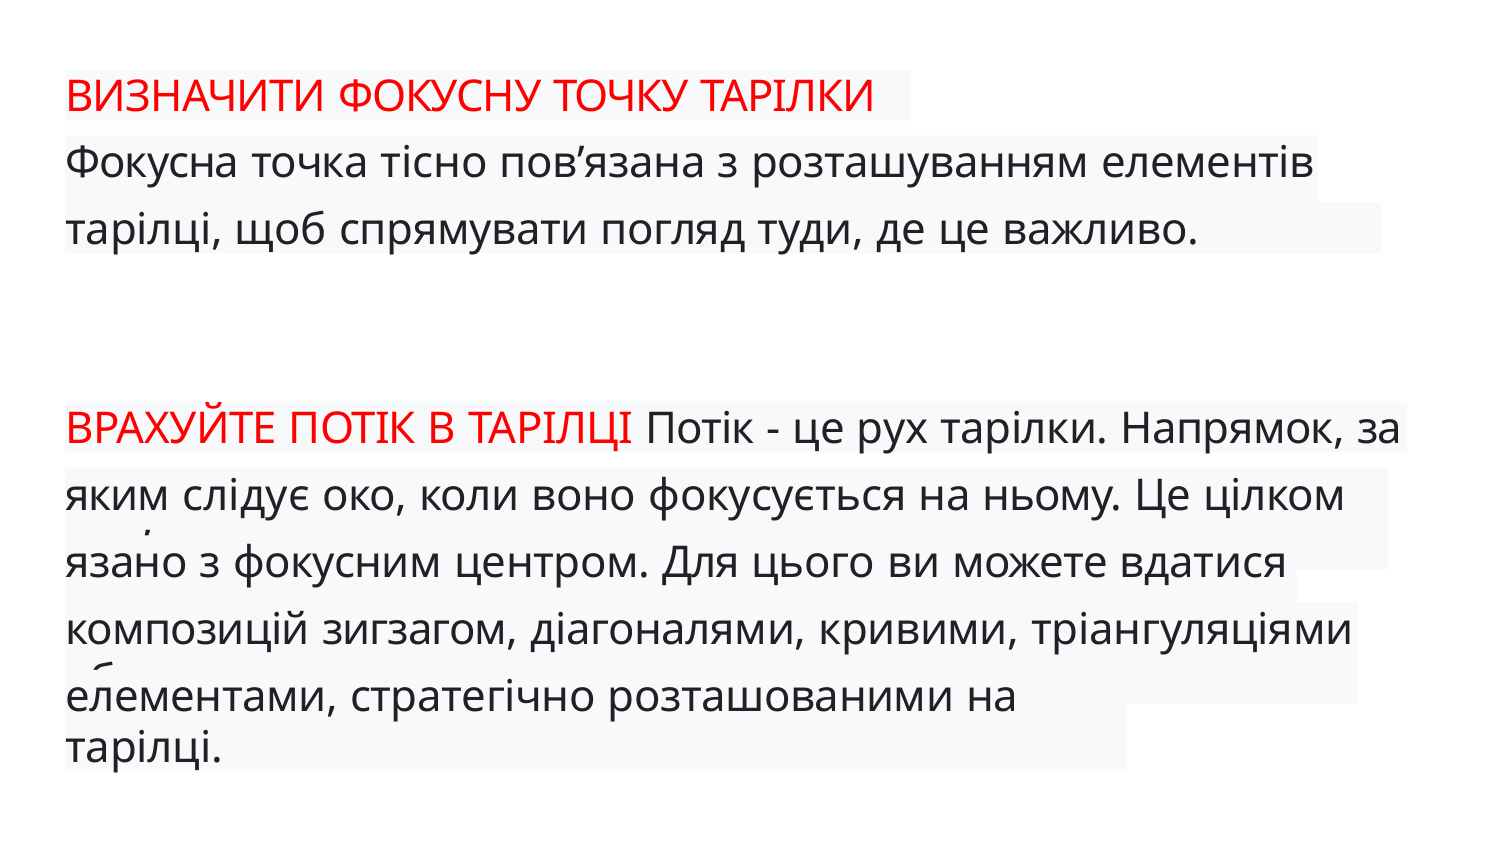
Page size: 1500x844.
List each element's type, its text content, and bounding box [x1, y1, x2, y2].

text_box яким слідує око, коли воно фокусується на ньому. Це цілком пов’ [65, 468, 1388, 570]
text_box ВИЗНАЧИТИ ФОКУСНУ ТОЧКУ ТАРІЛКИ [65, 69, 912, 121]
text_box елементами, стратегічно розташованими на тарілці. [65, 669, 1127, 772]
text_box ВРАХУЙТЕ ПОТІК В ТАРІЛЦІ Потік - це рух тарілки. Напрямок, за [65, 401, 1408, 452]
text_box композицій зигзагом, діагоналями, кривими, тріангуляціями або [65, 602, 1359, 704]
text_box Фокусна точка тісно пов’язана з розташуванням елементів на [65, 135, 1319, 202]
text_box тарілці, щоб спрямувати погляд туди, де це важливо. [65, 202, 1382, 254]
text_box язано з фокусним центром. Для цього ви можете вдатися до [65, 535, 1297, 602]
